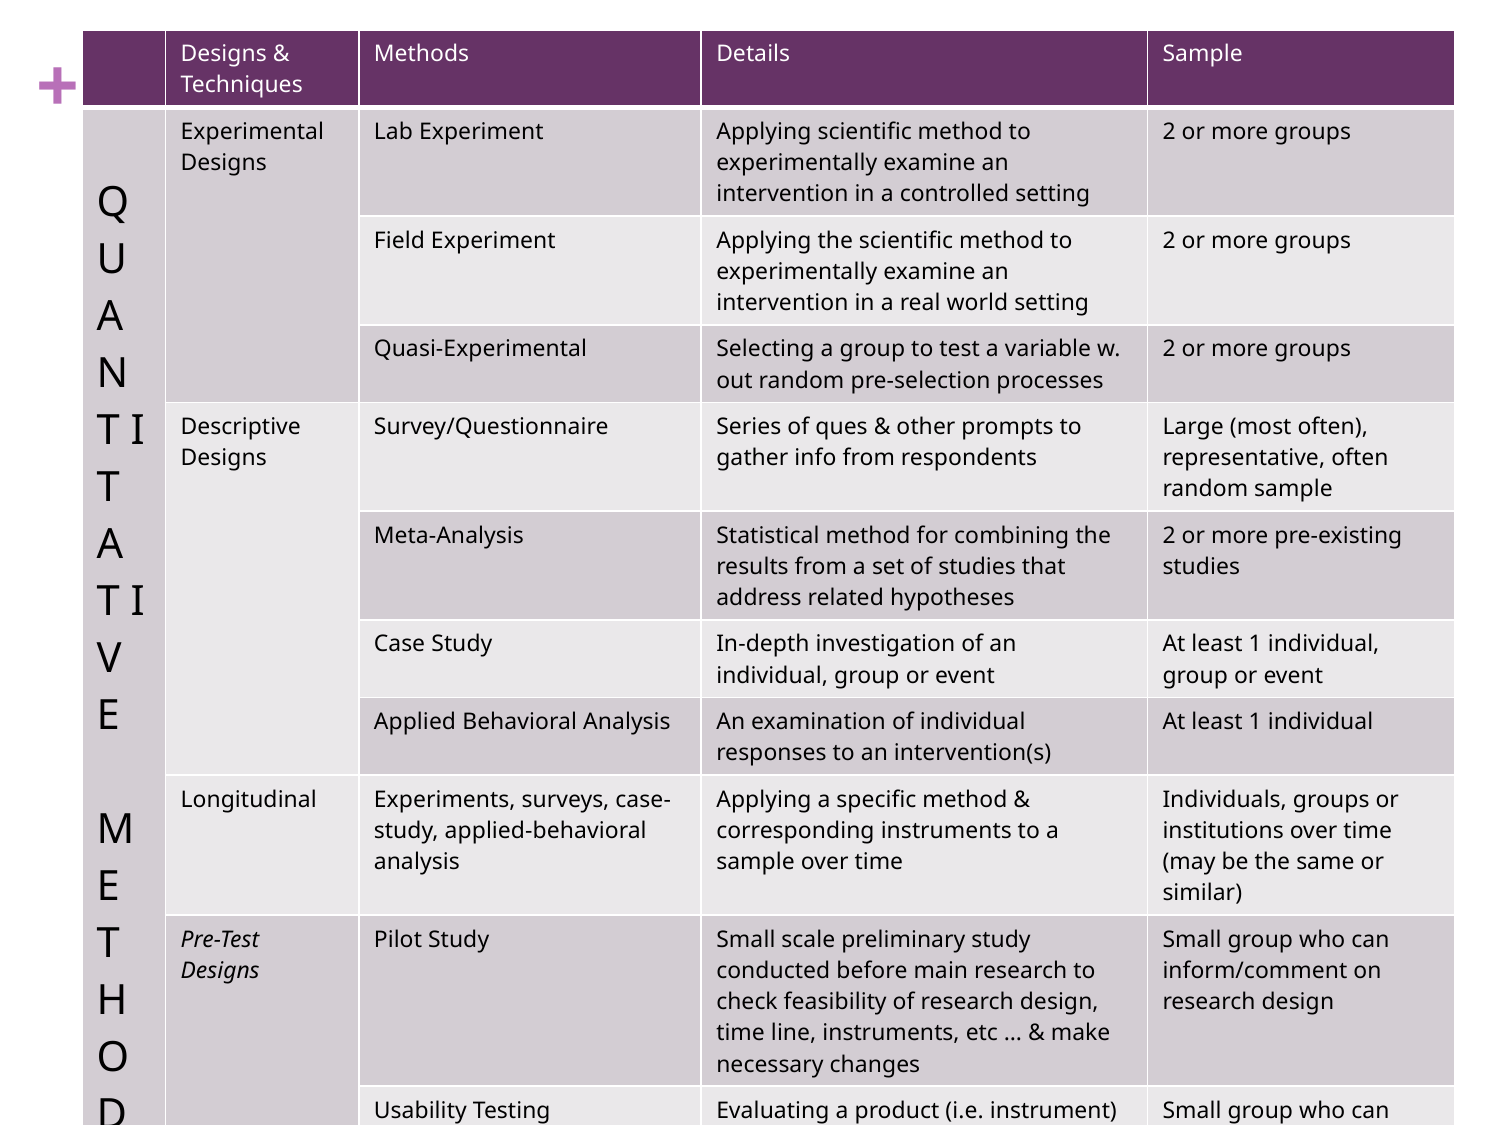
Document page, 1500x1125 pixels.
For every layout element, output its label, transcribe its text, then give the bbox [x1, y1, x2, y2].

table_cell Pilot Study [360, 916, 700, 1085]
table_cell 2 or more pre-existing studies [1148, 512, 1454, 619]
table_cell At least 1 individual, group or event [1148, 621, 1454, 697]
table_header Details [702, 31, 1147, 105]
table_cell Applied Behavioral Analysis [360, 698, 700, 774]
table_cell Applying scientific method to experimentally examine an intervention in a controlled setting [702, 110, 1147, 215]
table_cell 2 or more groups [1148, 217, 1454, 324]
table_header Sample [1148, 31, 1454, 105]
table_cell Pre-Test Designs [166, 916, 358, 1125]
table_cell Case Study [360, 621, 700, 697]
table_cell Selecting a group to test a variable w. out random pre-selection processes [702, 326, 1147, 402]
table_cell Experimental Designs [166, 110, 358, 402]
table_cell Individuals, groups or institutions over time (may be the same or similar) [1148, 776, 1454, 914]
table_cell Evaluating a product (i.e. instrument) by testing it on a sample of potential users [702, 1087, 1147, 1125]
table_cell Descriptive Designs [166, 403, 358, 774]
table_cell At least 1 individual [1148, 698, 1454, 774]
table_cell Small group who can inform/comment on research design [1148, 916, 1454, 1085]
table_cell Field Experiment [360, 217, 700, 324]
table_cell Statistical method for combining the results from a set of studies that address related hypotheses [702, 512, 1147, 619]
table_cell Series of ques & other prompts to gather info from respondents [702, 403, 1147, 510]
table_cell In-depth investigation of an individual, group or event [702, 621, 1147, 697]
table_cell Large (most often), representative, often random sample [1148, 403, 1454, 510]
table_header [83, 31, 165, 105]
table_header Designs & Techniques [166, 31, 358, 105]
table_cell 2 or more groups [1148, 326, 1454, 402]
table_cell Meta-Analysis [360, 512, 700, 619]
table_cell Small scale preliminary study conducted before main research to check feasibility of research design, time line, instruments, etc … & make necessary changes [702, 916, 1147, 1085]
table_header Methods [360, 31, 700, 105]
table_cell Survey/Questionnaire [360, 403, 700, 510]
table_cell Lab Experiment [360, 110, 700, 215]
table_cell Quasi-Experimental [360, 326, 700, 402]
table_cell Usability Testing [360, 1087, 700, 1125]
table_cell An examination of individual responses to an intervention(s) [702, 698, 1147, 774]
table_cell Small group who can inform/comment on validity and reliability of instrument [1148, 1087, 1454, 1125]
table_cell Q U A N T I T A T I V E M E T H O D S [83, 110, 165, 1125]
table_cell Experiments, surveys, case-study, applied-behavioral analysis [360, 776, 700, 914]
table_cell Applying a specific method & corresponding instruments to a sample over time [702, 776, 1147, 914]
table_cell 2 or more groups [1148, 110, 1454, 215]
table_cell Applying the scientific method to experimentally examine an intervention in a real world setting [702, 217, 1147, 324]
table_cell Longitudinal [166, 776, 358, 914]
